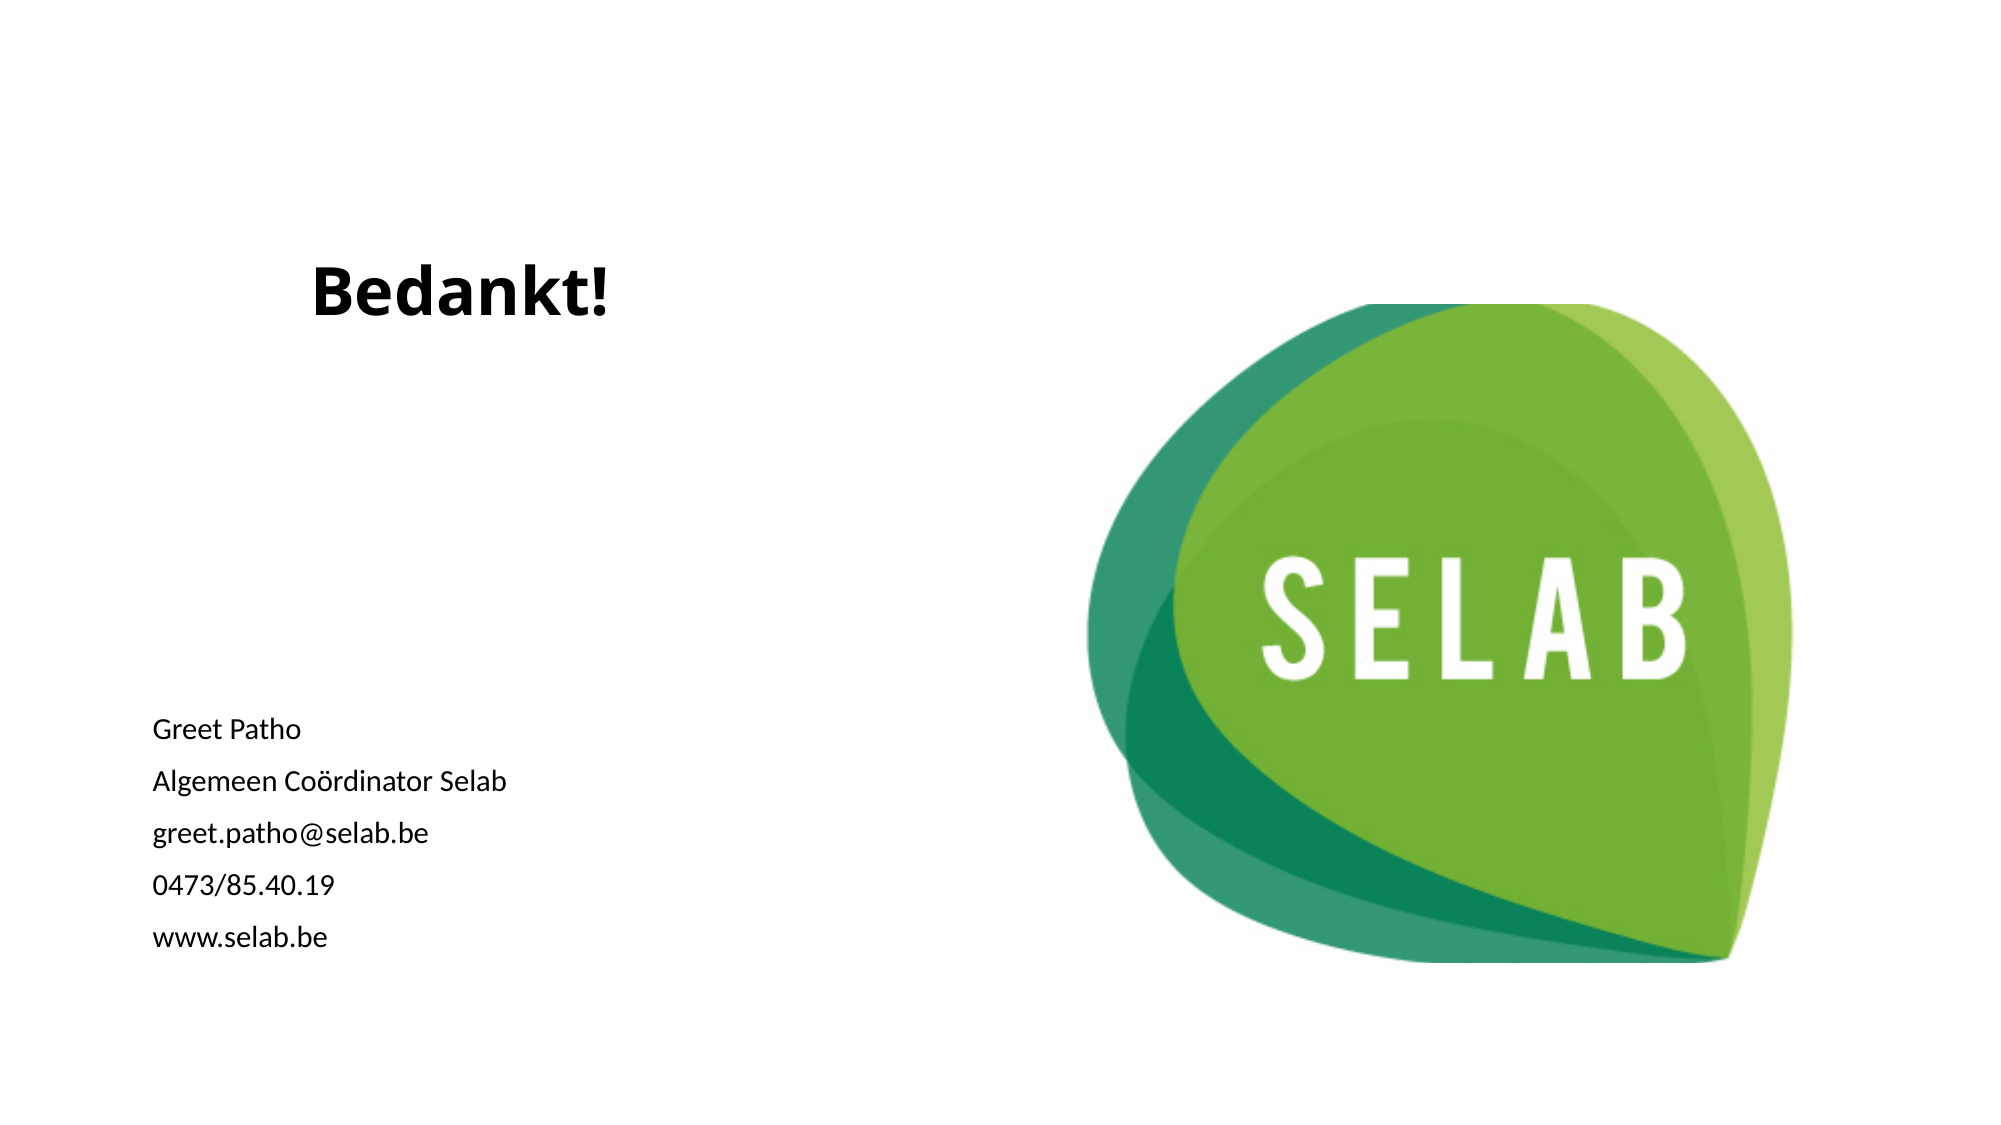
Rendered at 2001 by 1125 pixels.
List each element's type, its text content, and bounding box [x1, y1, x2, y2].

list Greet Patho Algemeen Coördinator Selab greet.patho@selab.be 0473/85.40.19 www.selab.be [137, 337, 1023, 963]
picture [1023, 304, 1876, 963]
title Bedankt! [137, 75, 783, 337]
